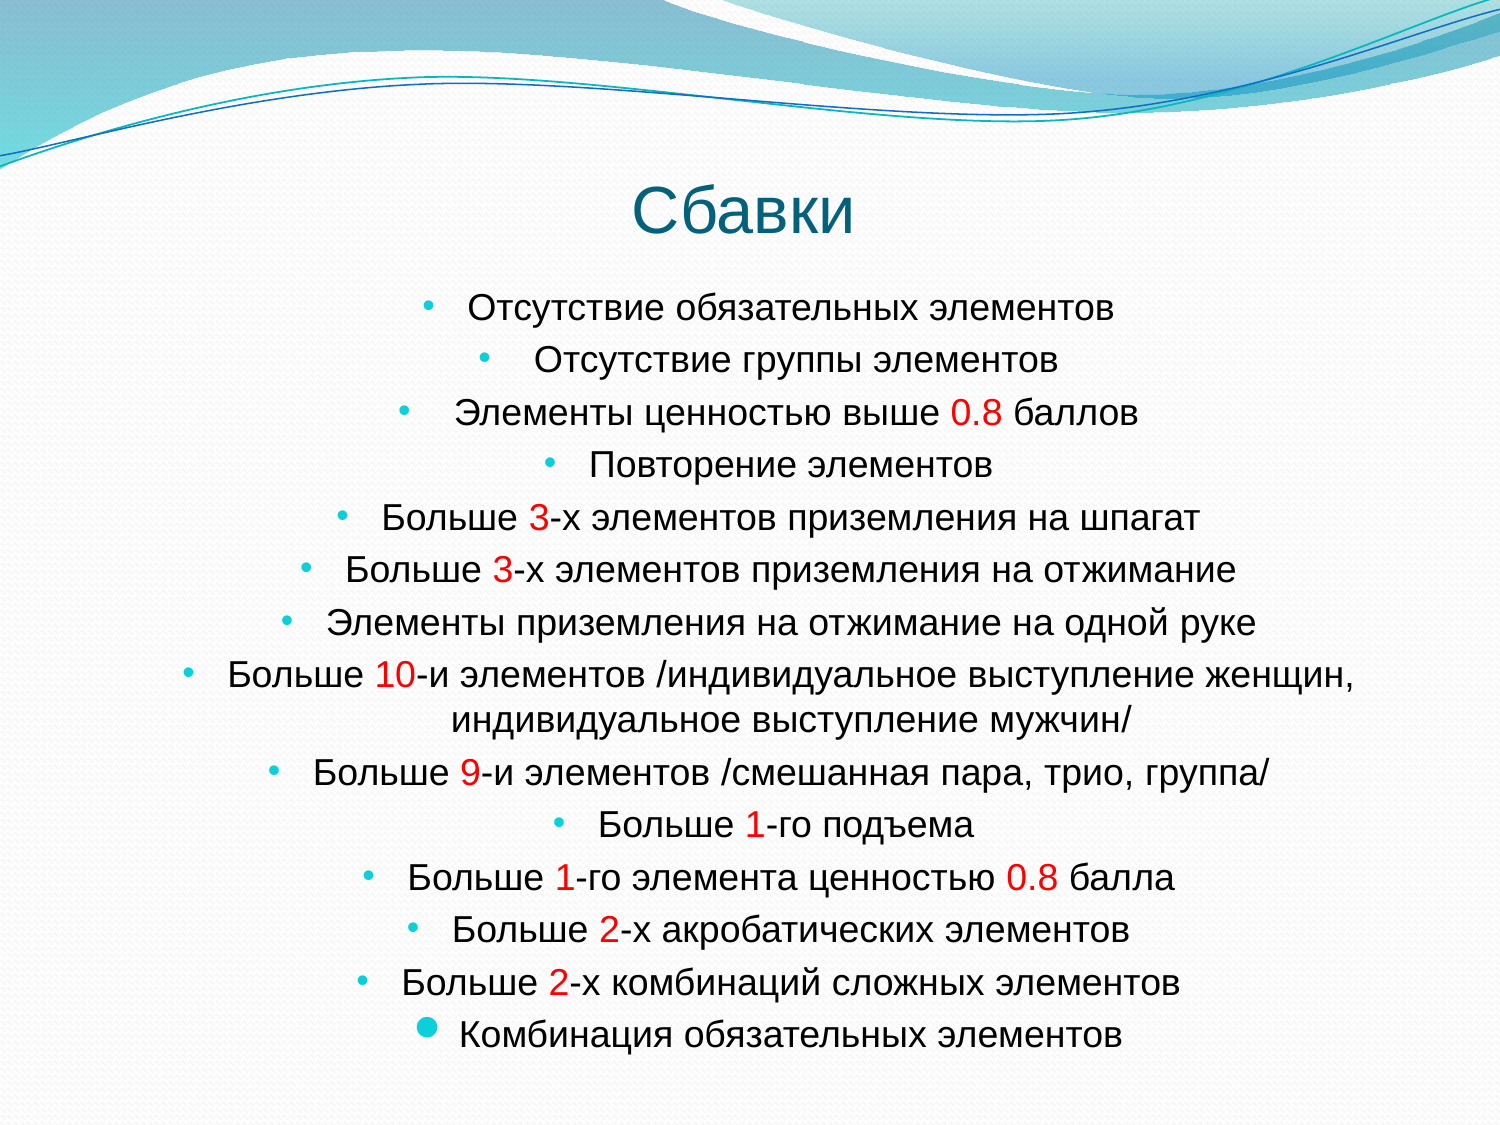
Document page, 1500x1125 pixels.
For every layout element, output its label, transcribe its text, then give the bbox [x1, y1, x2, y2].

list Отсутствие обязательных элементов Отсутствие группы элементов Элементы ценностью выше 0.8 баллов Повторение элементов Больше 3-х элементов приземления на шпагат Больше 3-х элементов приземления на отжимание Элементы приземления на отжимание на одной руке Больше 10-и элементов /индивидуальное выступление женщин, индивидуальное выступление мужчин/ Больше 9-и элементов /смешанная пара, трио, группа/ Больше 1-го подъема Больше 1-го элемента ценностью 0.8 балла Больше 2-х акробатических элементов Больше 2-х комбинаций сложных элементов Комбинация обязательных элементов [68, 275, 1469, 1083]
title Сбавки [68, 87, 1419, 247]
